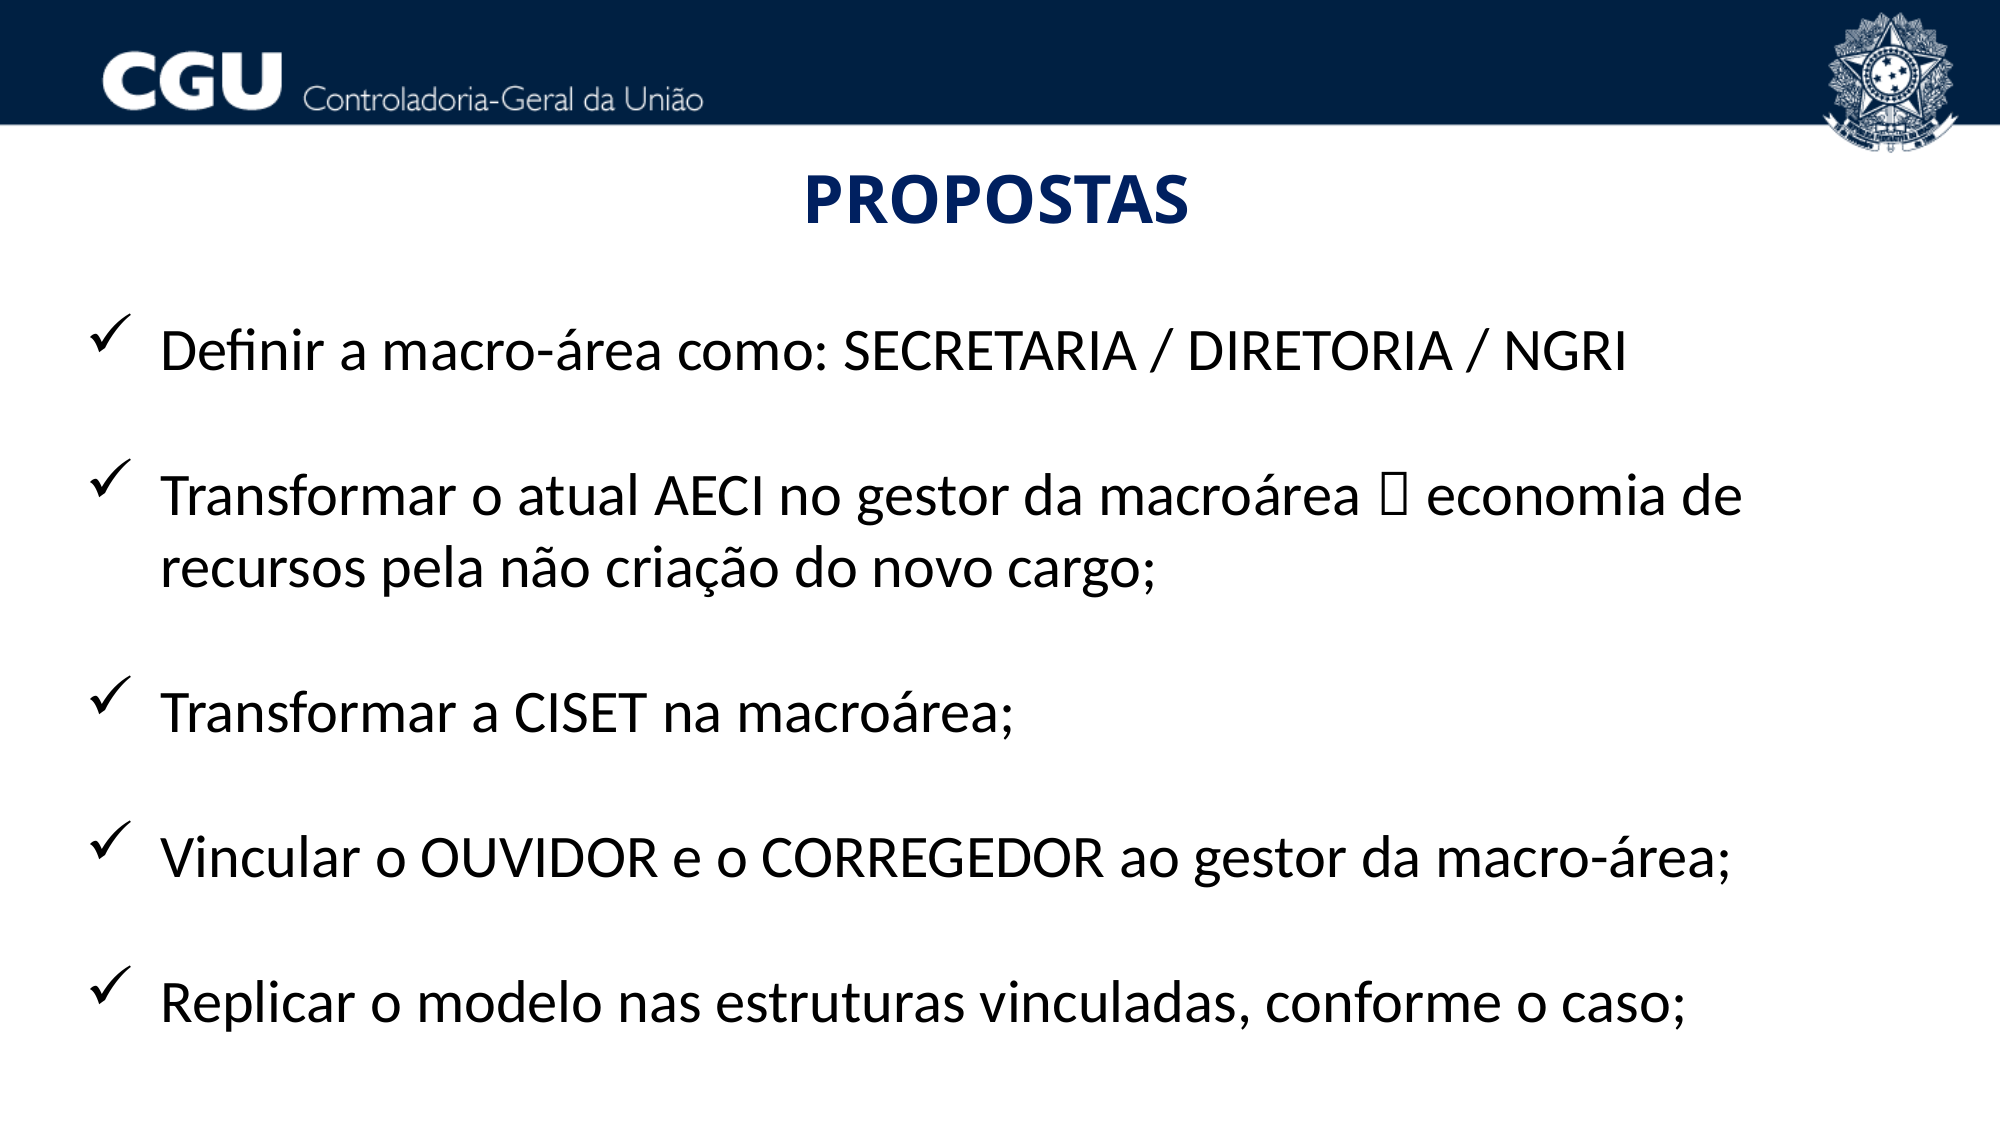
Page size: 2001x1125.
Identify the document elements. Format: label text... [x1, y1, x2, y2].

text_box Definir a macro-área como: SECRETARIA / DIRETORIA / NGRI Transformar o atual AECI no gestor da macroárea  economia de recursos pela não criação do novo cargo; Transformar a CISET na macroárea; Vincular o OUVIDOR e o CORREGEDOR ao gestor da macro-área; Replicar o modelo nas estruturas vinculadas, conforme o caso; [70, 227, 1942, 1117]
text_box PROPOSTAS [0, 48, 1997, 375]
picture [0, 0, 2000, 1125]
